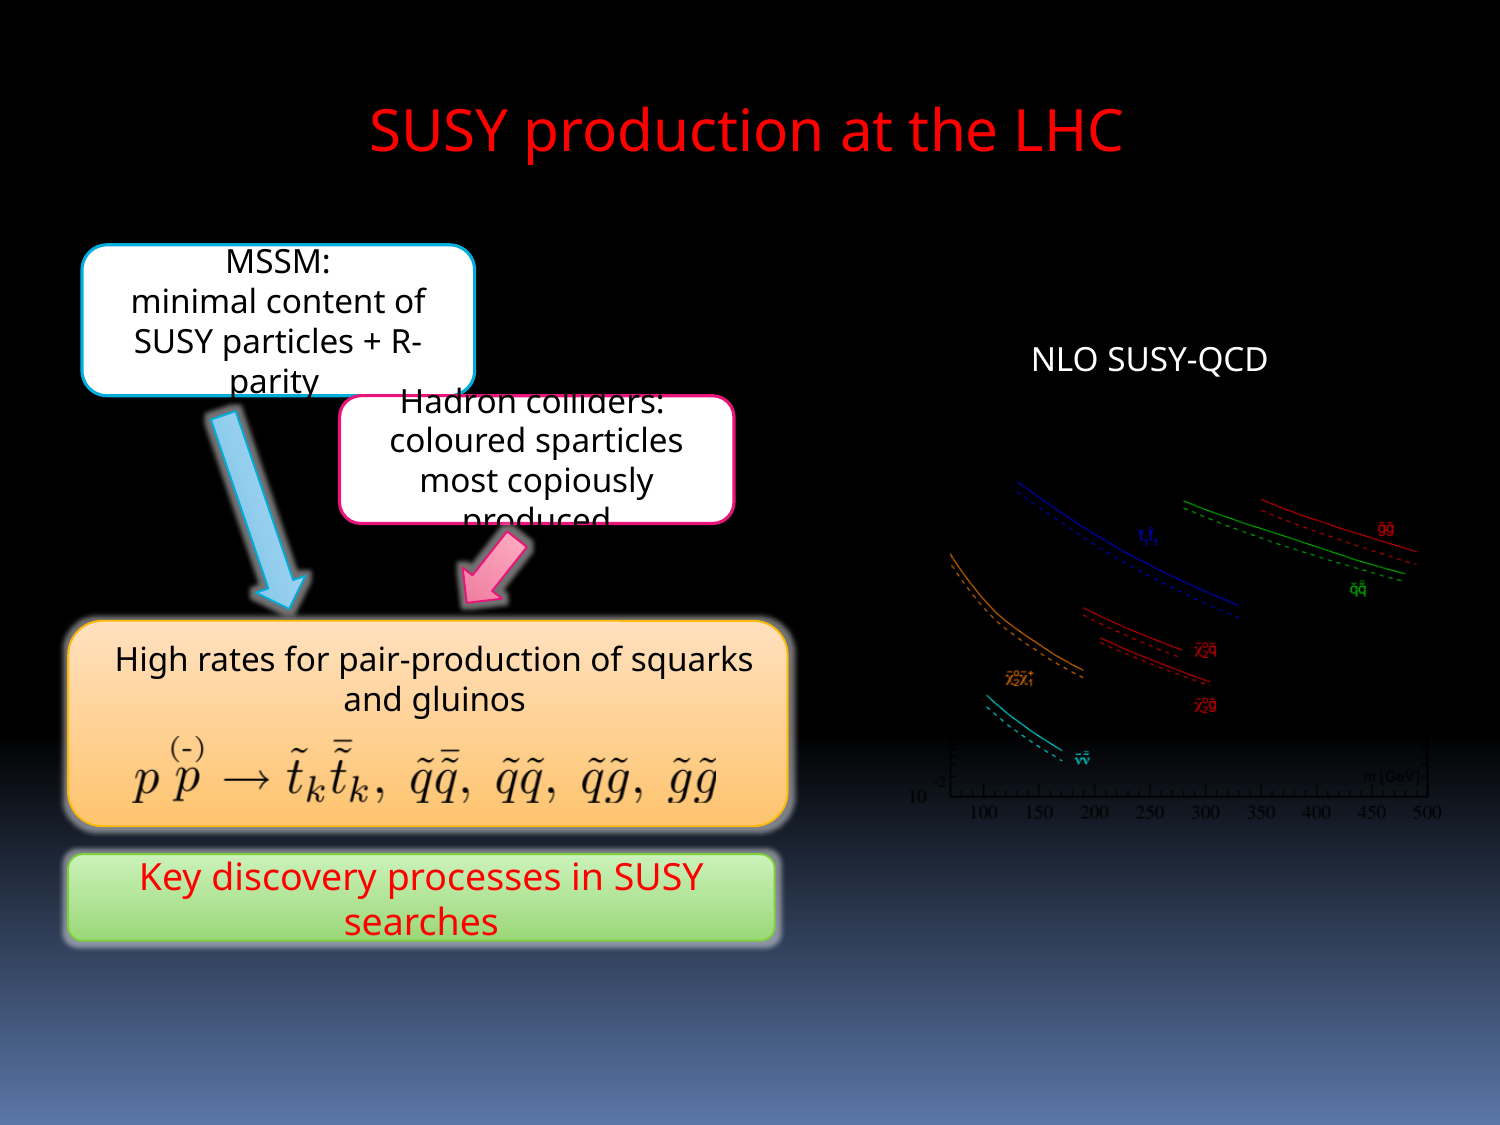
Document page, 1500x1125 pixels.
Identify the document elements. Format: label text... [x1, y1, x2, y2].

picture [894, 405, 1447, 830]
text_box Key discovery processes in SUSY searches [67, 853, 776, 942]
text_box [461, 530, 528, 604]
text_box Hadron colliders: coloured sparticles most copiously produced [337, 394, 736, 526]
picture [130, 735, 717, 803]
text_box NLO SUSY-QCD [1006, 330, 1294, 386]
text_box High rates for pair-production of squarks and gluinos [67, 619, 789, 828]
text_box SUSY production at the LHC [229, 85, 1265, 171]
text_box MSSM: minimal content of SUSY particles + R-parity [80, 243, 477, 398]
text_box [209, 410, 307, 610]
